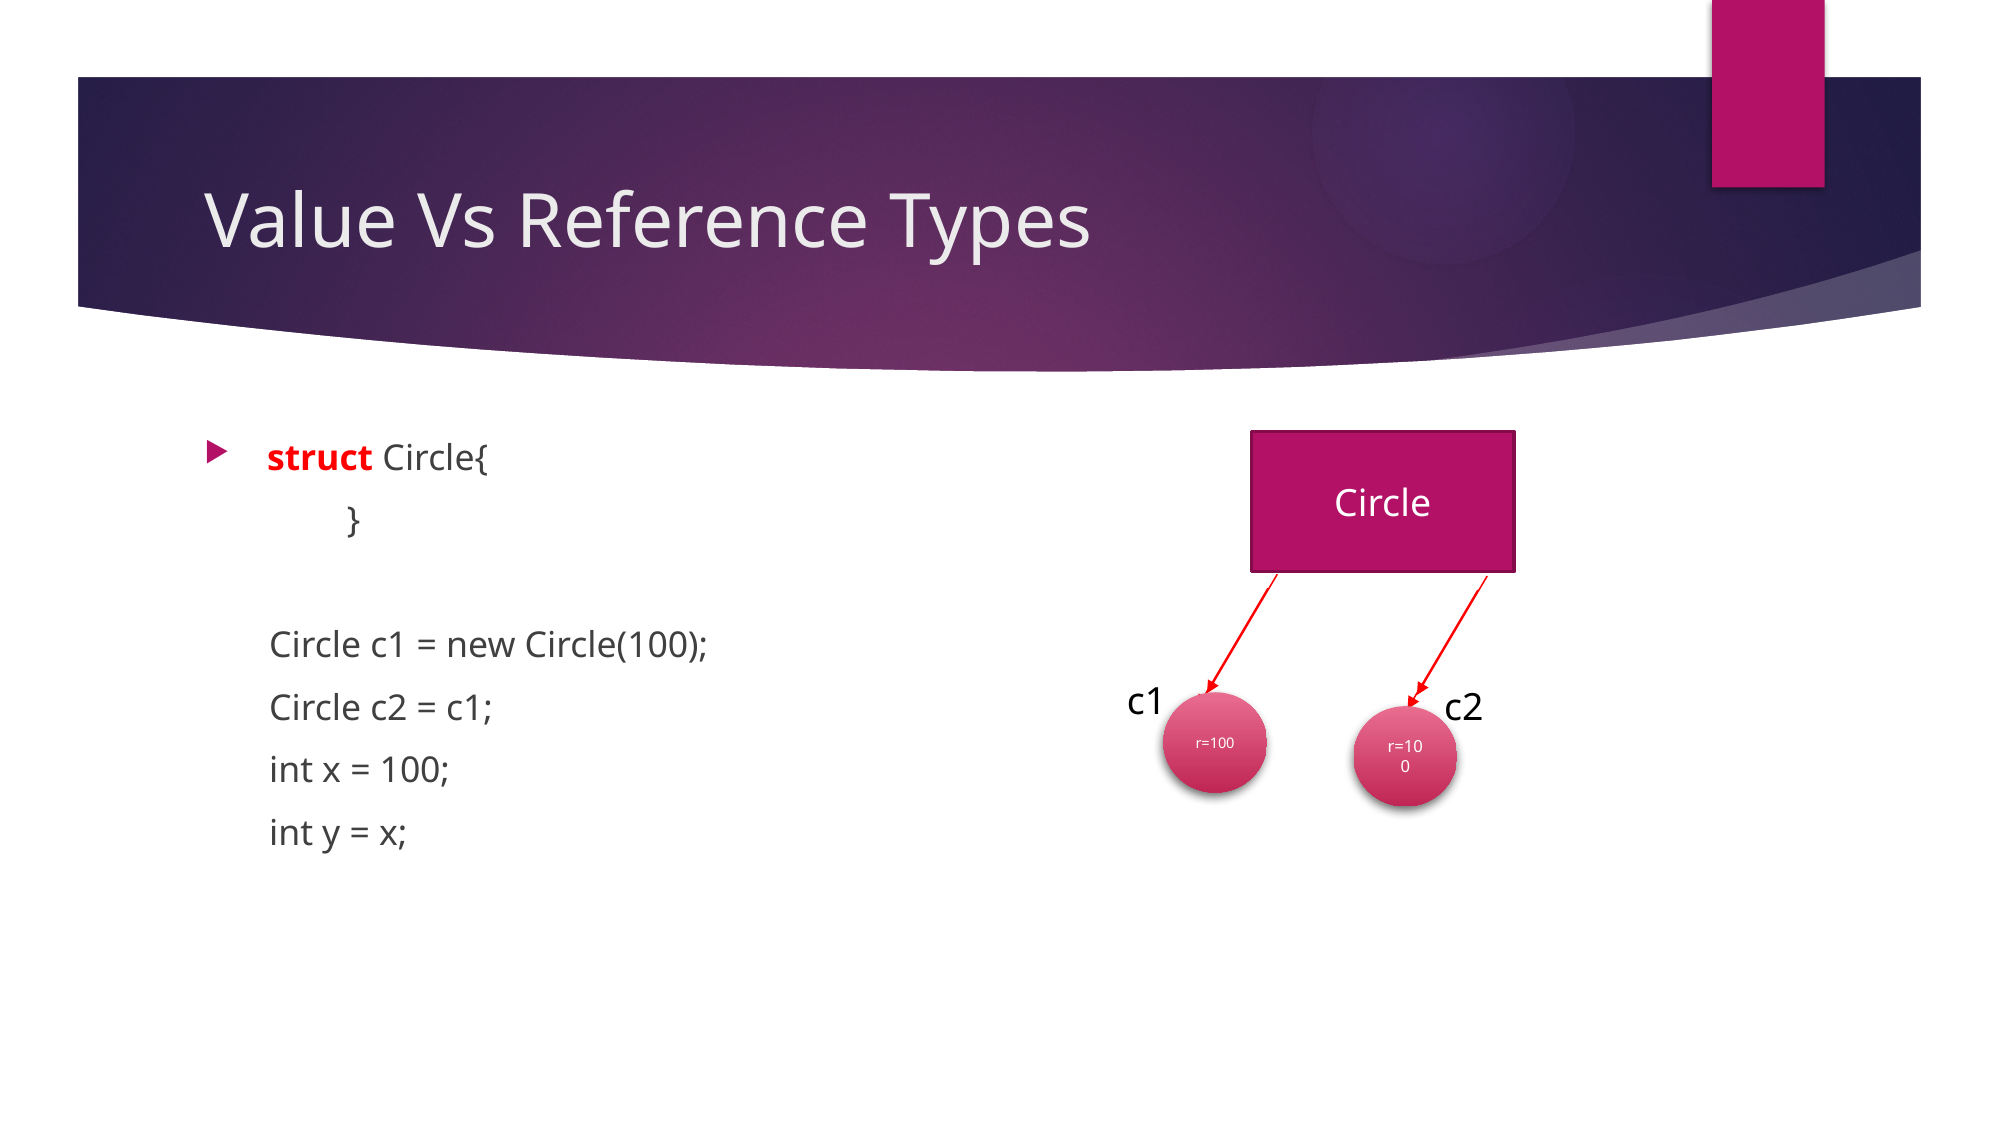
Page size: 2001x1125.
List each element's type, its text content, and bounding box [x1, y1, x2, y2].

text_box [1197, 573, 1278, 708]
text_box r=100 [1163, 698, 1267, 793]
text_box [1407, 575, 1488, 710]
text_box r=100 [1353, 706, 1458, 807]
text_box c2 [1449, 675, 1499, 736]
list struct Circle{ } Circle c1 = new Circle(100); Circle c2 = c1; int x = 100; int y = x; [189, 427, 1638, 988]
text_box Circle [1250, 430, 1516, 573]
text_box c1 [1112, 669, 1191, 730]
title Value Vs Reference Types [189, 159, 1627, 276]
